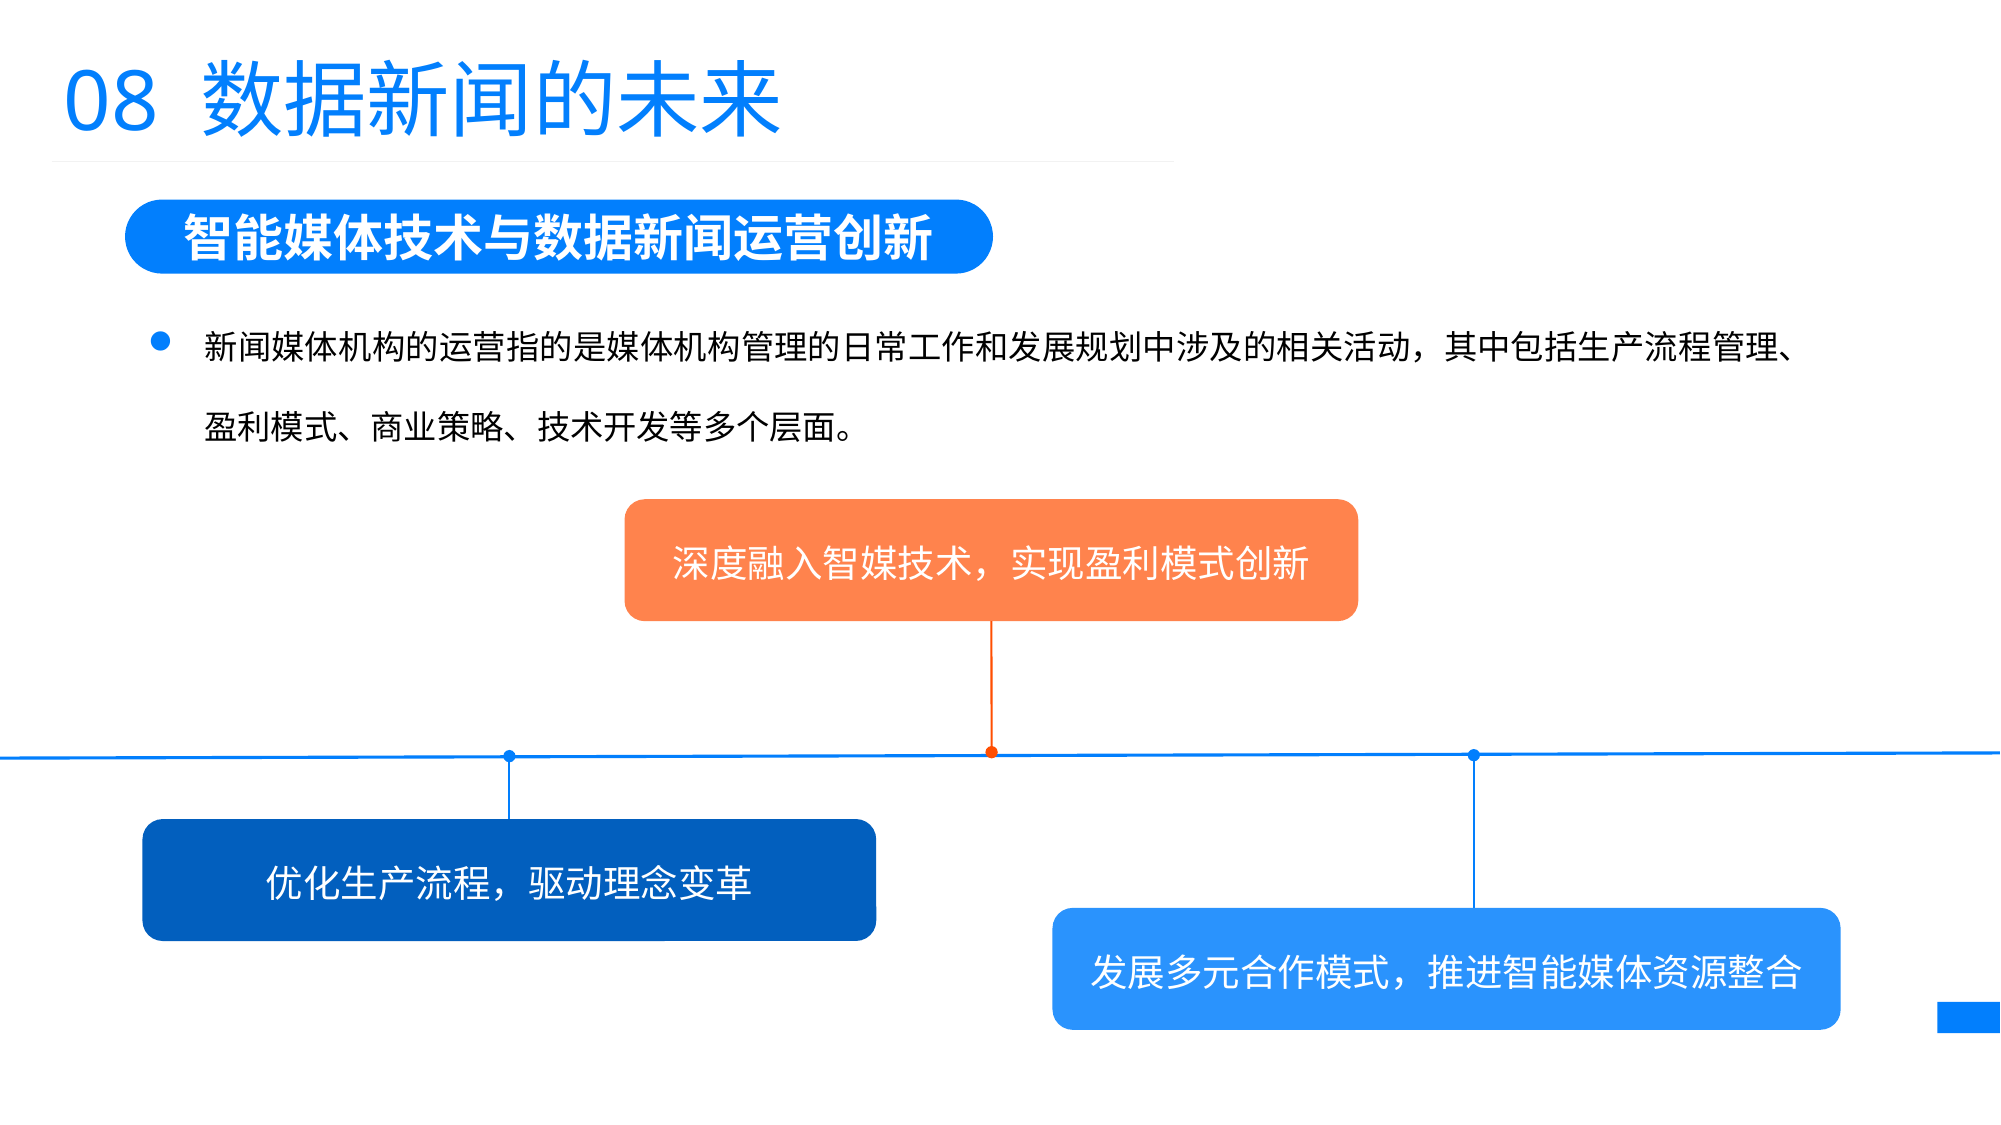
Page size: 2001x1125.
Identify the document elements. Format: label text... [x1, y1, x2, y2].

text_box 智能媒体技术与数据新闻运营创新 [123, 198, 995, 275]
text_box 优化生产流程，驱动理念变革 [141, 818, 878, 943]
text_box 发展多元合作模式，推进智能媒体资源整合 [1051, 906, 1842, 1031]
text_box 新闻媒体机构的运营指的是媒体机构管理的日常工作和发展规划中涉及的相关活动，其中包括生产流程管理、盈利模式、商业策略、技术开发等多个层面。 [132, 208, 1795, 524]
text_box [1936, 1001, 2000, 1034]
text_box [48, 39, 1202, 162]
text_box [0, 752, 2000, 759]
text_box 深度融入智媒技术，实现盈利模式创新 [623, 524, 1360, 623]
